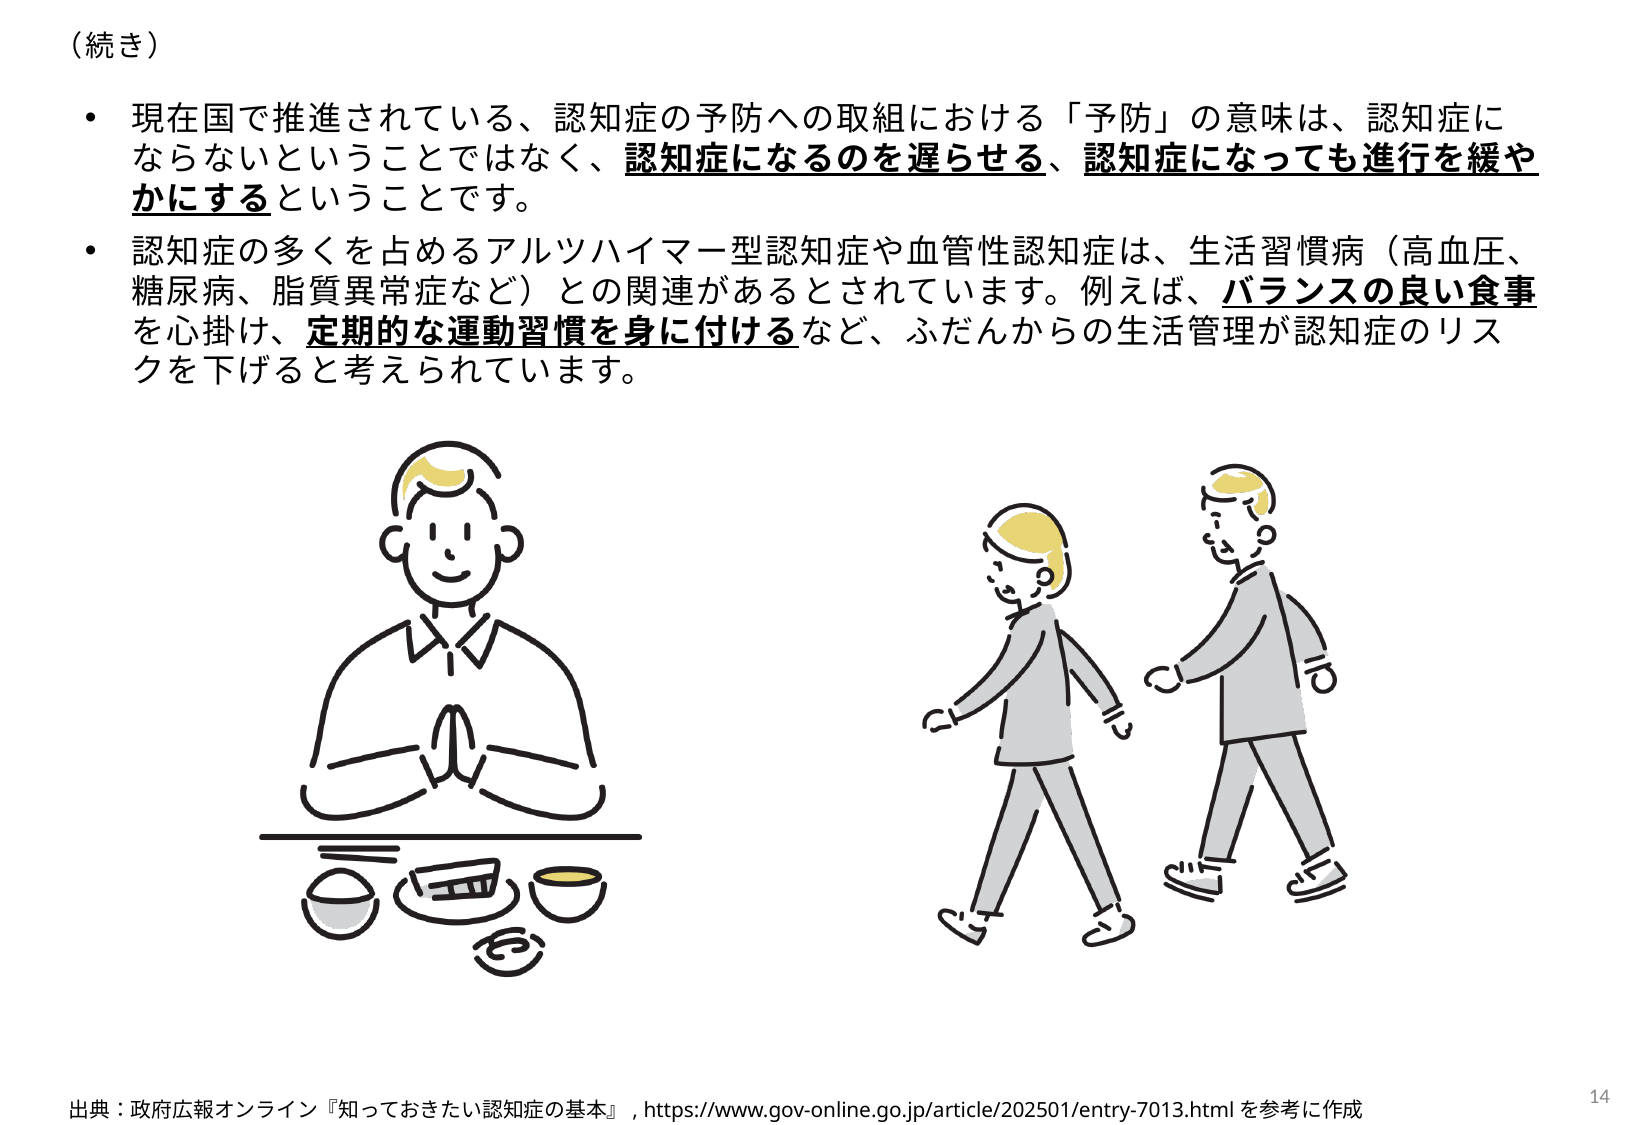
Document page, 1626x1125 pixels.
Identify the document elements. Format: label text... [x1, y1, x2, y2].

text_box 現在国で推進されている、認知症の予防への取組における「予防」の意味は、認知症にならないということではなく、認知症になるのを遅らせる、認知症になっても進行を緩やかにするということです。 認知症の多くを占めるアルツハイマー型認知症や血管性認知症は、生活習慣病（高血圧、糖尿病、脂質異常症など）との関連があるとされています。例えば、バランスの良い食事を心掛け、定期的な運動習慣を身に付けるなど、ふだんからの生活管理が認知症のリスクを下げると考えられています。 [69, 90, 1555, 438]
slide_number 13 [1562, 1065, 1625, 1125]
text_box 出典：政府広報オンライン『知っておきたい認知症の基本』, https://www.gov-online.go.jp/article/202501/entry-7013.htmlを参考に作成 [53, 1089, 1379, 1122]
picture [99, 358, 813, 1072]
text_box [769, 419, 1510, 979]
text_box （続き） [39, 26, 204, 62]
